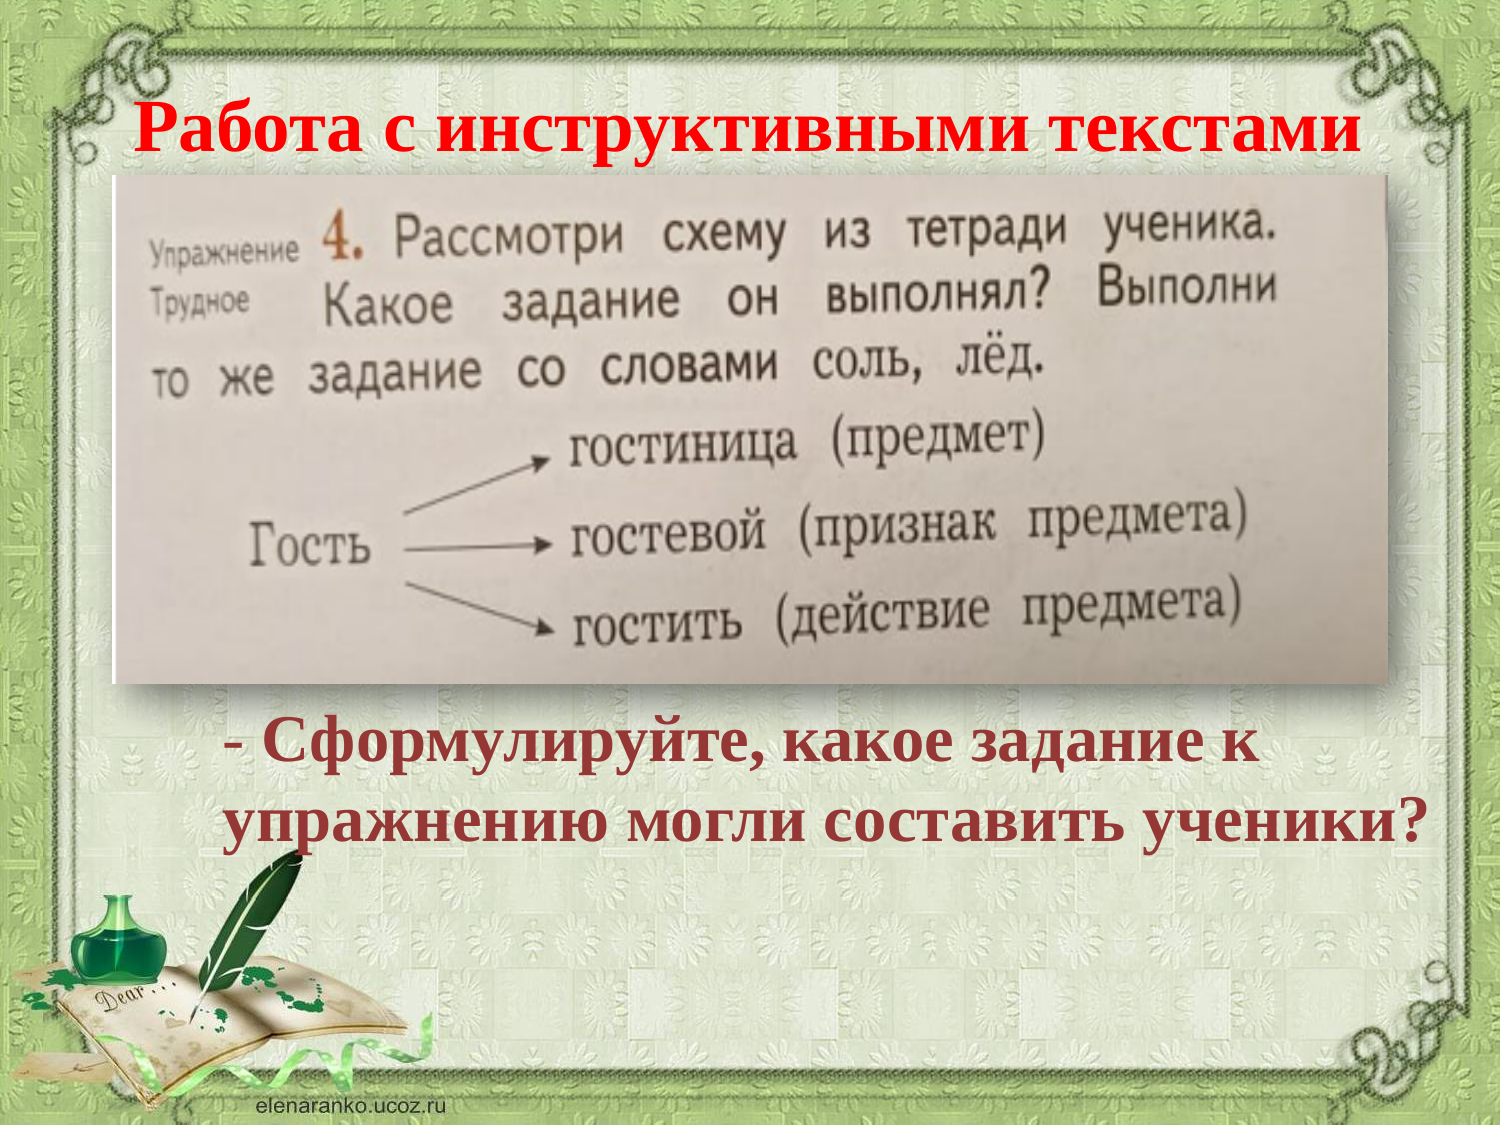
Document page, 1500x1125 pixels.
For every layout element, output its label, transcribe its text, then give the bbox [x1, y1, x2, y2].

text_box Работа с инструктивными текстами [116, 86, 1381, 173]
text_box - Сформулируйте, какое задание к упражнению могли составить ученики? [208, 687, 1496, 862]
picture [0, 0, 1500, 1125]
